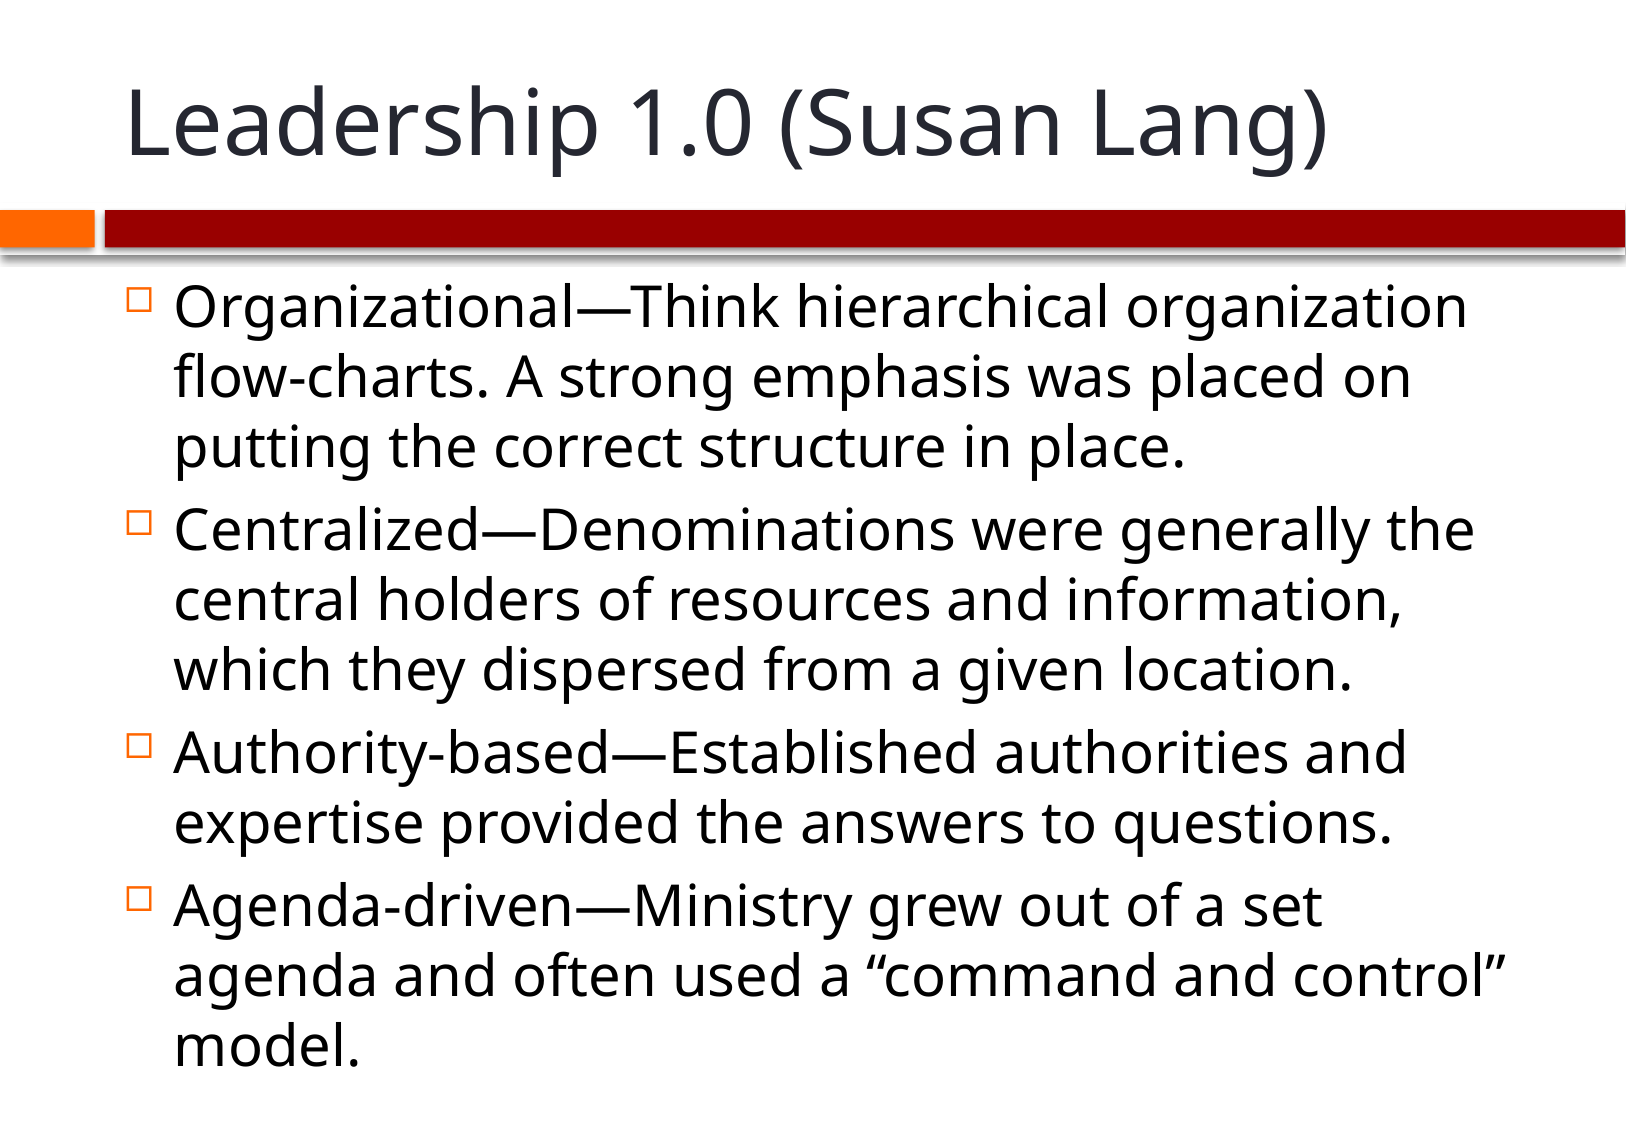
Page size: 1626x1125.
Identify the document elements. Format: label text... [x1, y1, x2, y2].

list Organizational—Think hierarchical organization flow-charts. A strong emphasis was placed on putting the correct structure in place. Centralized—Denominations were generally the central holders of resources and information, which they dispersed from a given location. Authority-based—Established authorities and expertise provided the answers to questions. Agenda-driven—Ministry grew out of a set agenda and often used a “command and control” model. [108, 262, 1558, 1092]
title Leadership 1.0 (Susan Lang) [108, 37, 1558, 200]
